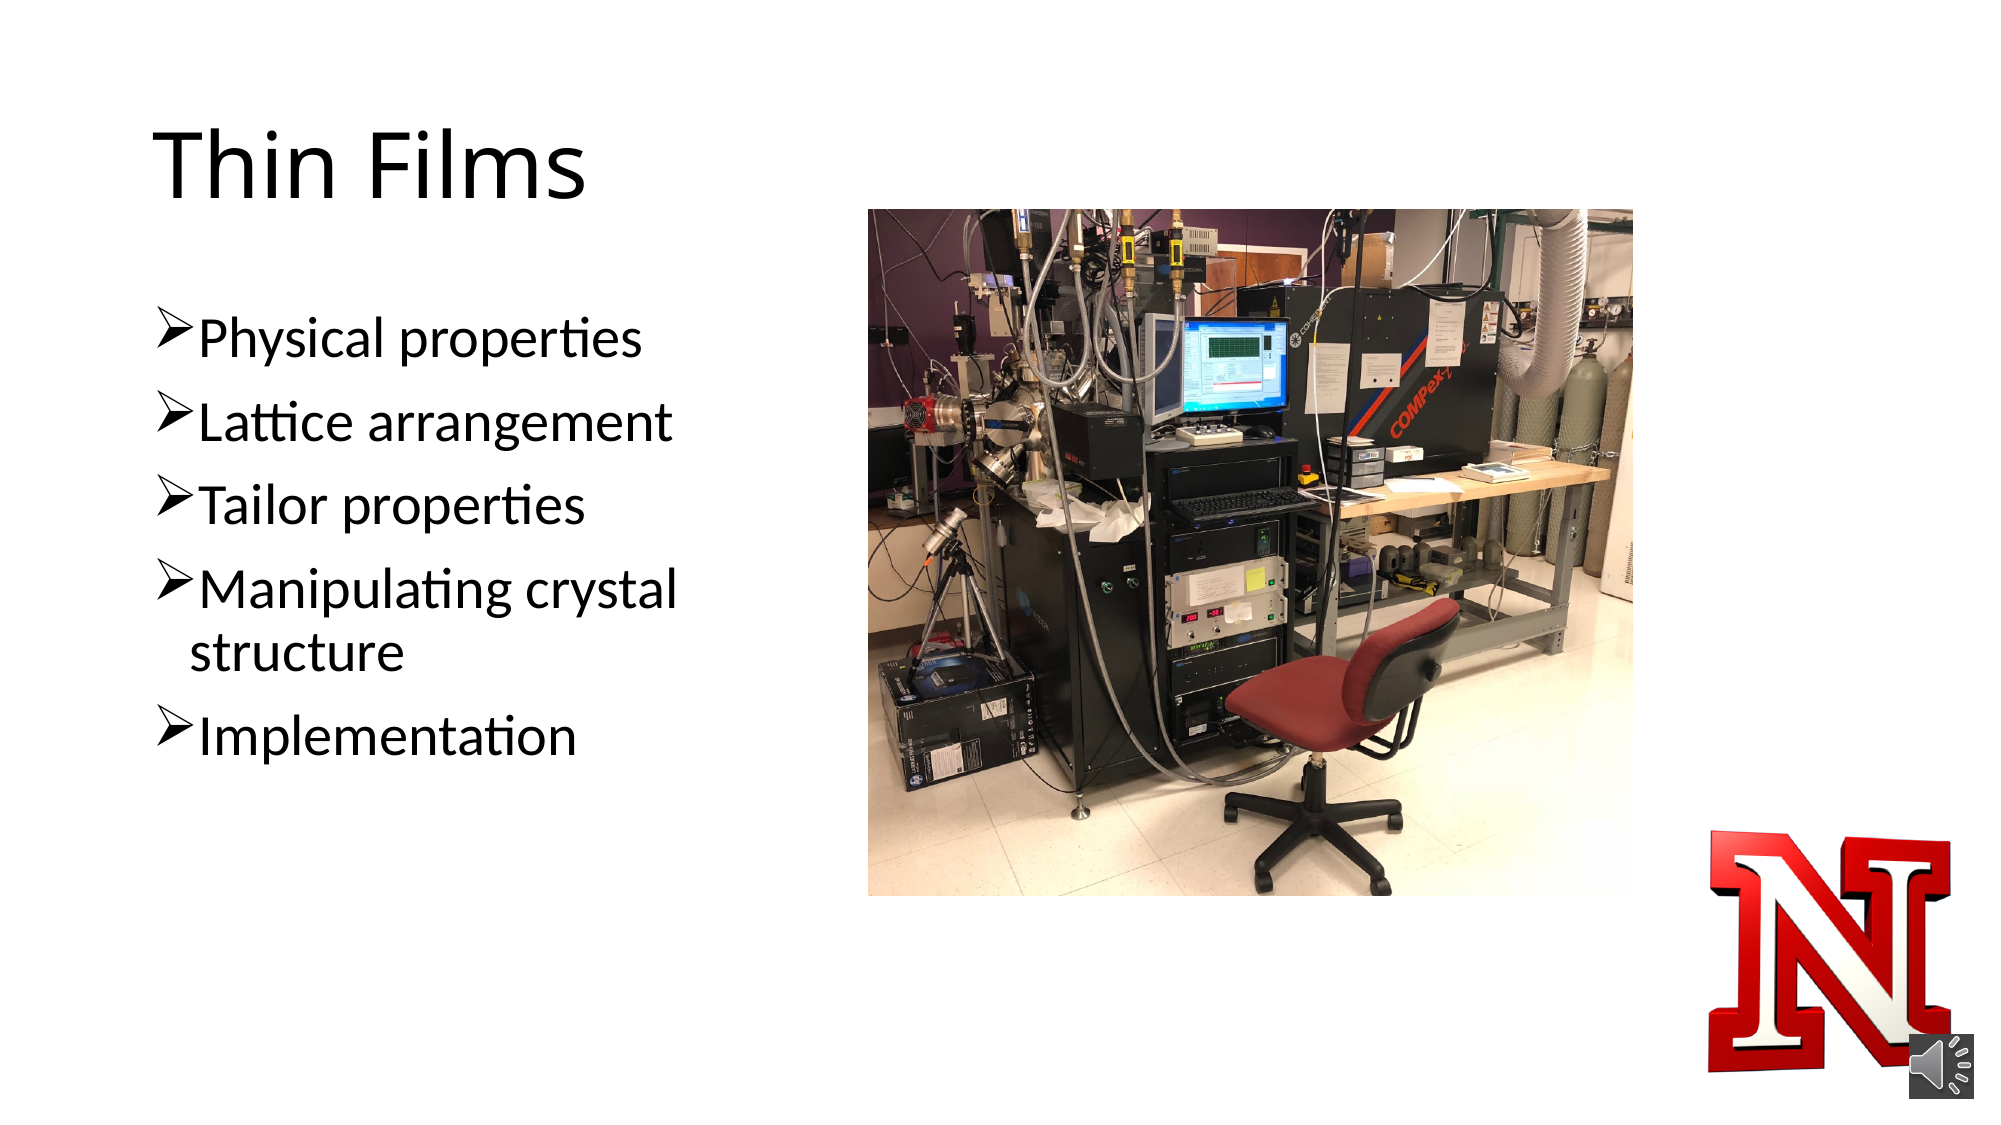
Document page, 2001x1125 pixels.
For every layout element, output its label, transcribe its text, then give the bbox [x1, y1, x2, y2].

picture [1664, 815, 2000, 1100]
list Physical properties Lattice arrangement Tailor properties Manipulating crystal structure Implementation [137, 299, 741, 1014]
title Thin Films [137, 59, 1863, 278]
picture [868, 209, 1633, 896]
